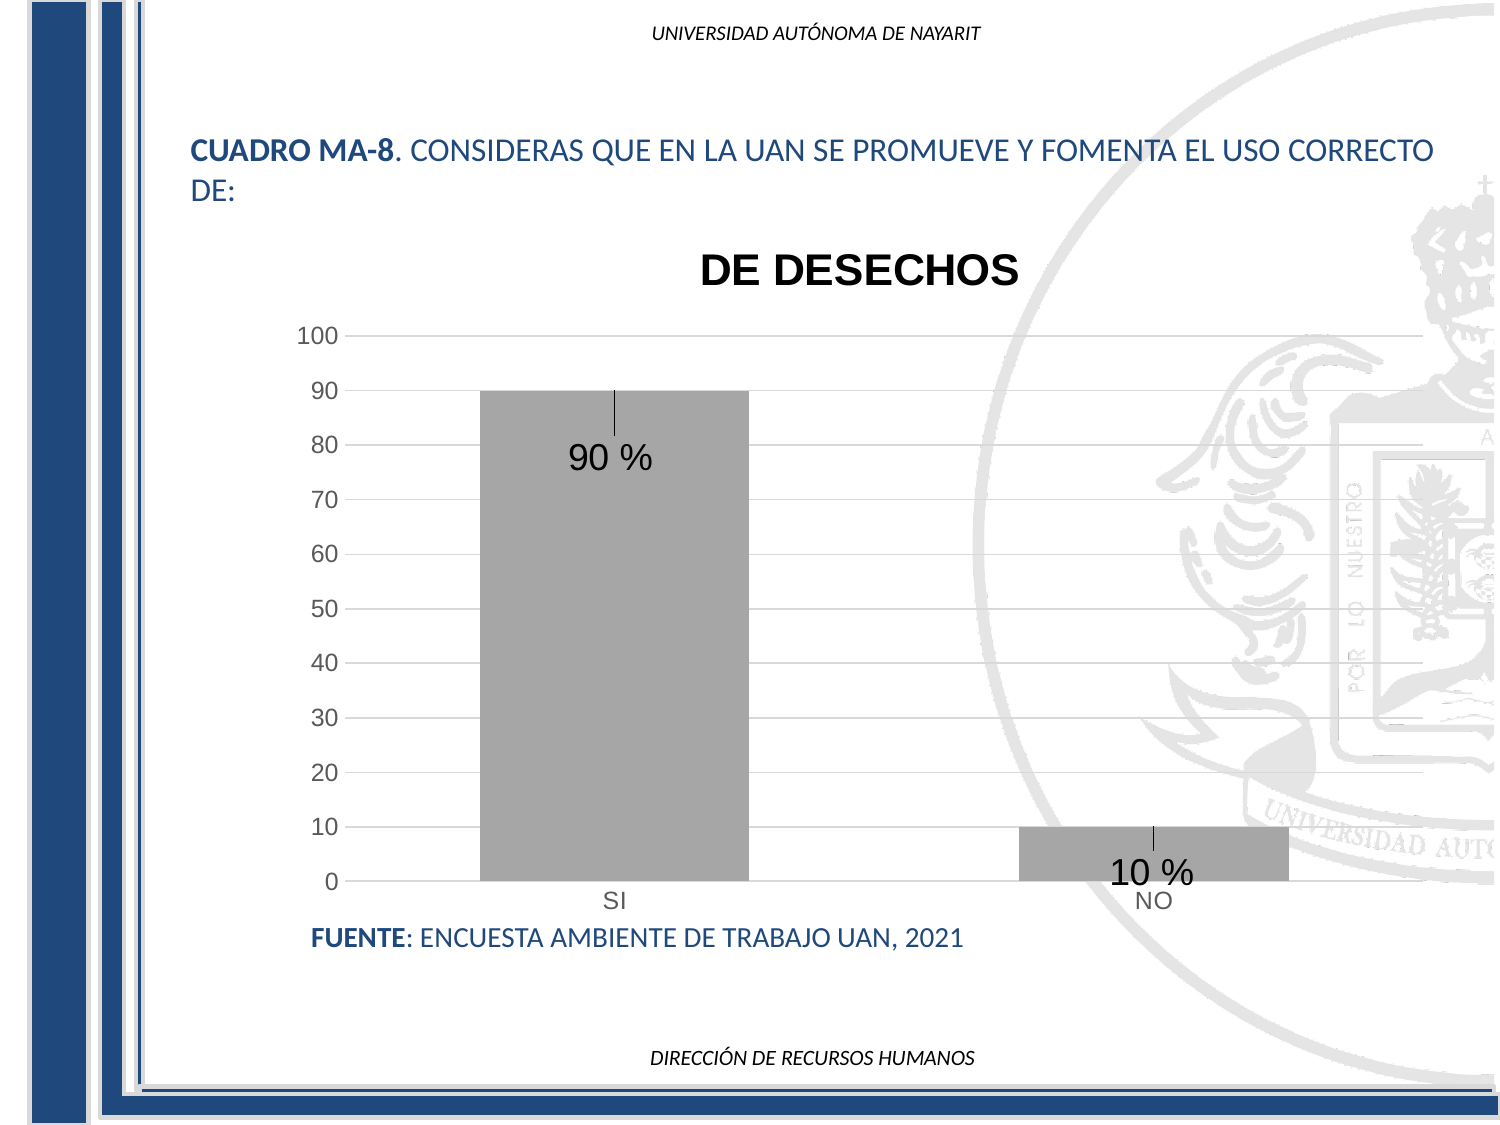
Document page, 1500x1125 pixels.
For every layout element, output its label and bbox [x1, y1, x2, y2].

text_box [29, 0, 1500, 1125]
chart [272, 211, 1448, 929]
